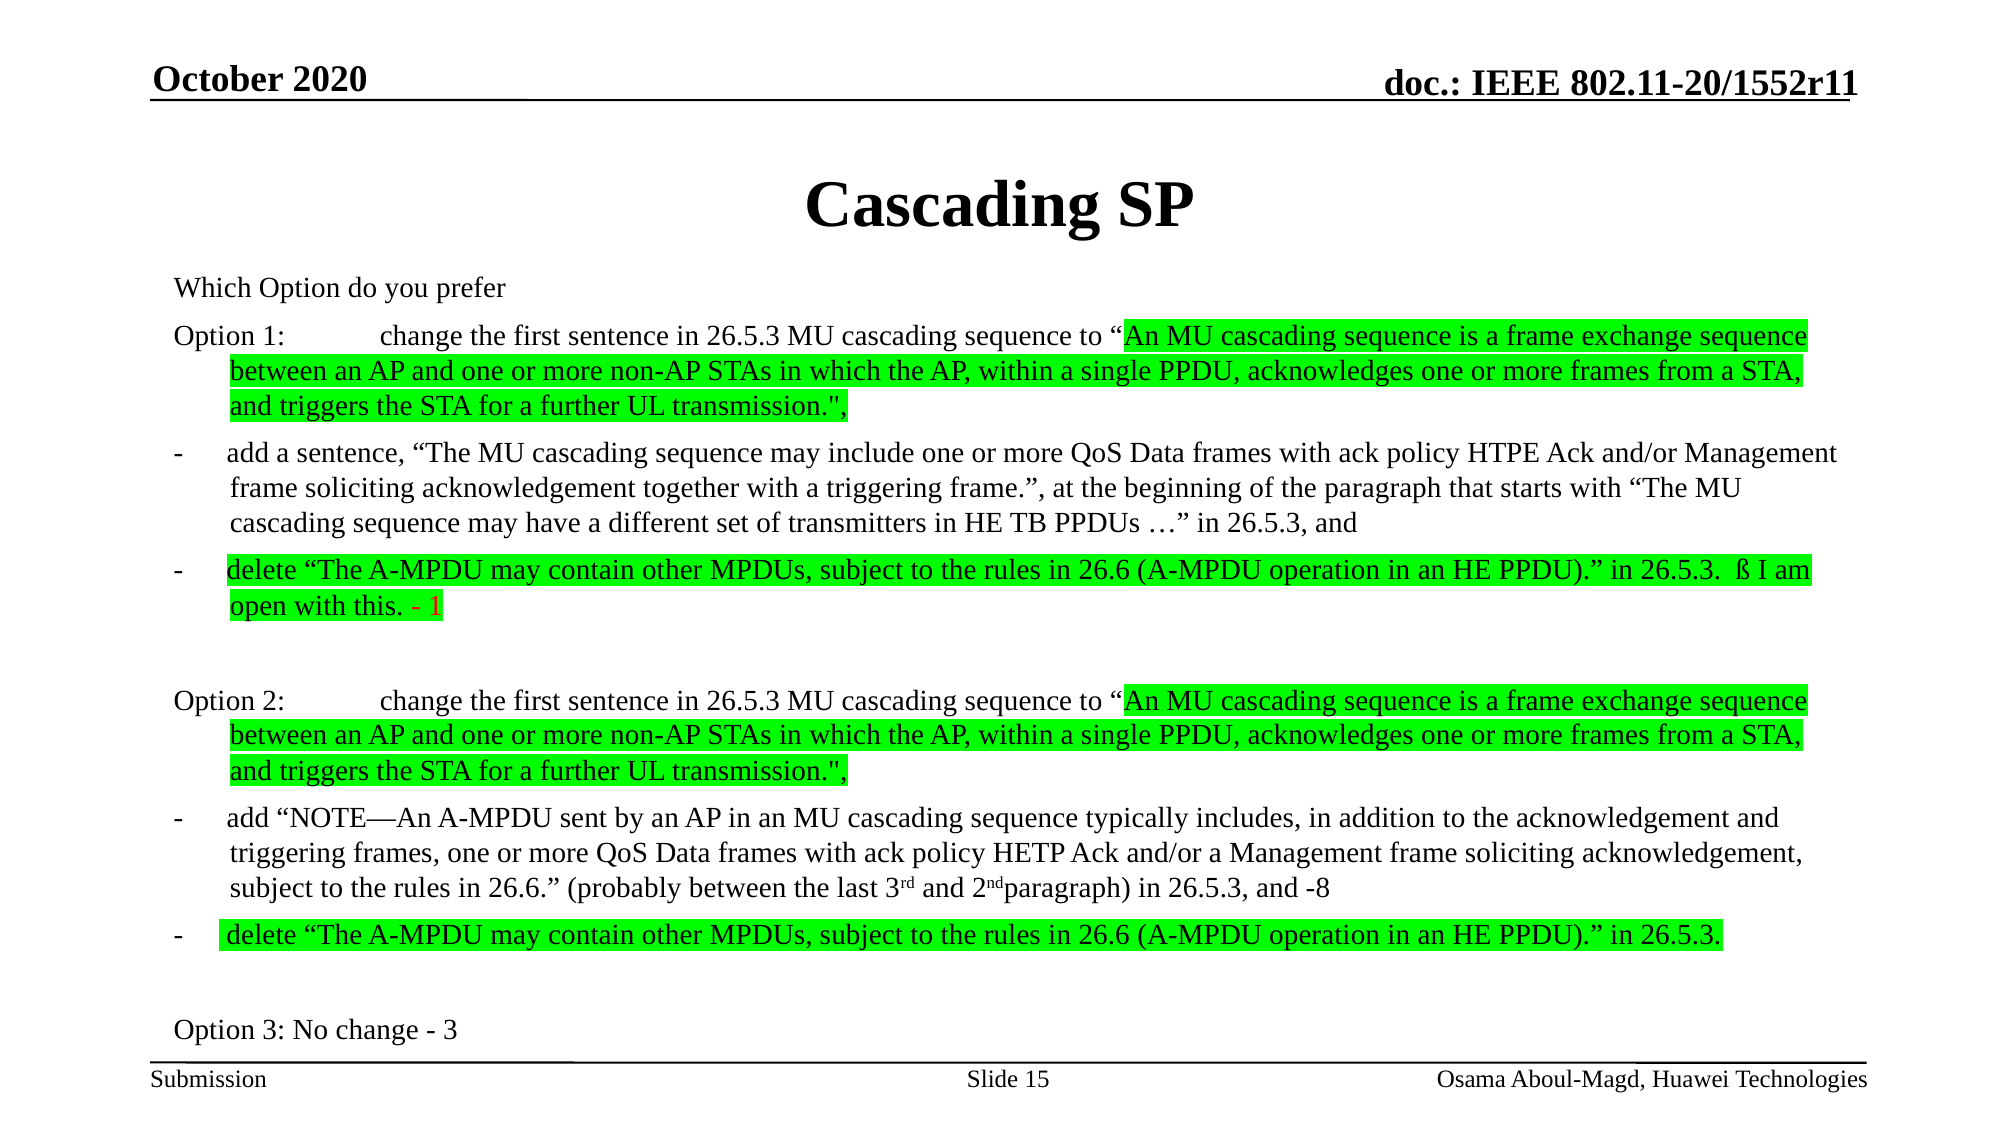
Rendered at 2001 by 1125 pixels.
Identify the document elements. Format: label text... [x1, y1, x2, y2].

title Cascading SP [149, 112, 1850, 288]
list Which Option do you prefer Option 1: change the first sentence in 26.5.3 MU cascading sequence to “An MU cascading sequence is a frame exchange sequence between an AP and one or more non-AP STAs in which the AP, within a single PPDU, acknowledges one or more frames from a STA, and triggers the STA for a further UL transmission.", - add a sentence, “The MU cascading sequence may include one or more QoS Data frames with ack policy HTPE Ack and/or Management frame soliciting acknowledgement together with a triggering frame.”, at the beginning of the paragraph that starts with “The MU cascading sequence may have a different set of transmitters in HE TB PPDUs …” in 26.5.3, and - delete “The A-MPDU may contain other MPDUs, subject to the rules in 26.6 (A-MPDU operation in an HE PPDU).” in 26.5.3. ß I am open with this. - 1 Option 2: change the first sentence in 26.5.3 MU cascading sequence to “An MU cascading sequence is a frame exchange sequence between an AP and one or more non-AP STAs in which the AP, within a single PPDU, acknowledges one or more frames from a STA, and triggers the STA for a further UL transmission.", - add “NOTE—An A-MPDU sent by an AP in an MU cascading sequence typically includes, in addition to the acknowledgement and triggering frames, one or more QoS Data frames with ack policy HETP Ack and/or a Management frame soliciting acknowledgement, subject to the rules in 26.6.” (probably between the last 3rd and 2ndparagraph) in 26.5.3, and -8 - delete “The A-MPDU may contain other MPDUs, subject to the rules in 26.6 (A-MPDU operation in an HE PPDU).” in 26.5.3. Option 3: No change - 3 [158, 260, 1859, 699]
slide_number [152, 54, 563, 100]
footer Osama Aboul-Magd, Huawei Technologies [1171, 1061, 1869, 1093]
slide_number Slide 15 [950, 1061, 1067, 1123]
